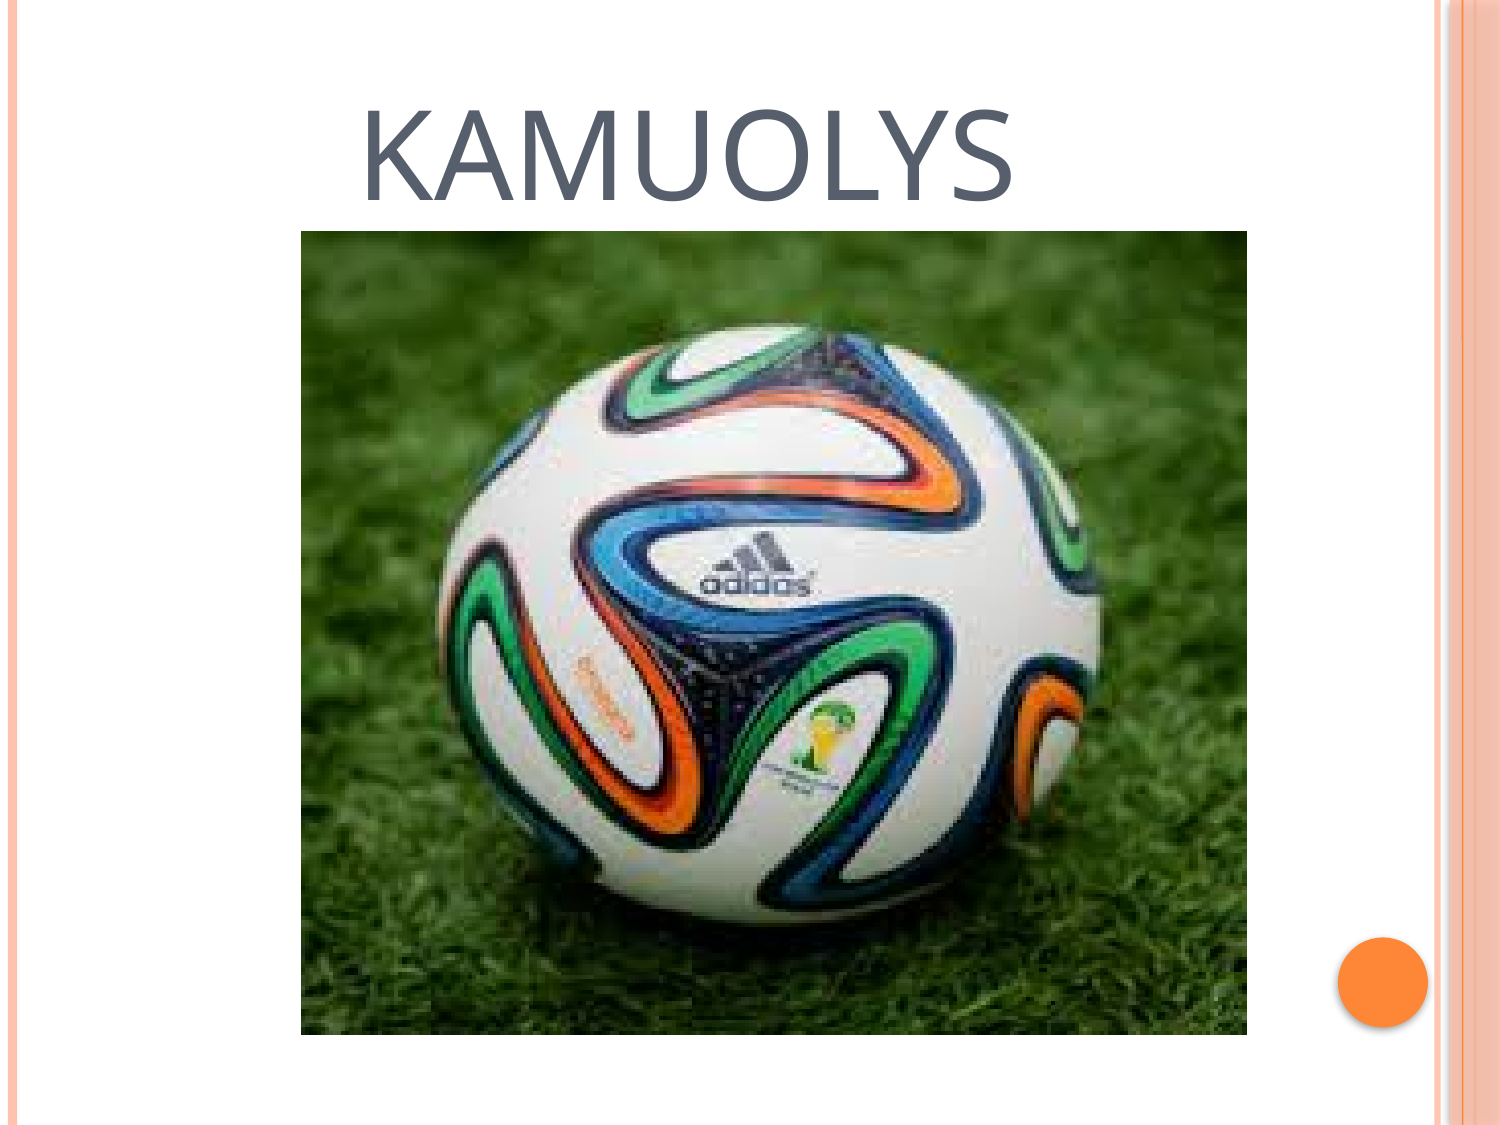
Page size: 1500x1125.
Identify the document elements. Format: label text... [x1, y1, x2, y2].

title Kamuolys [75, 45, 1300, 233]
picture [300, 231, 1247, 1036]
